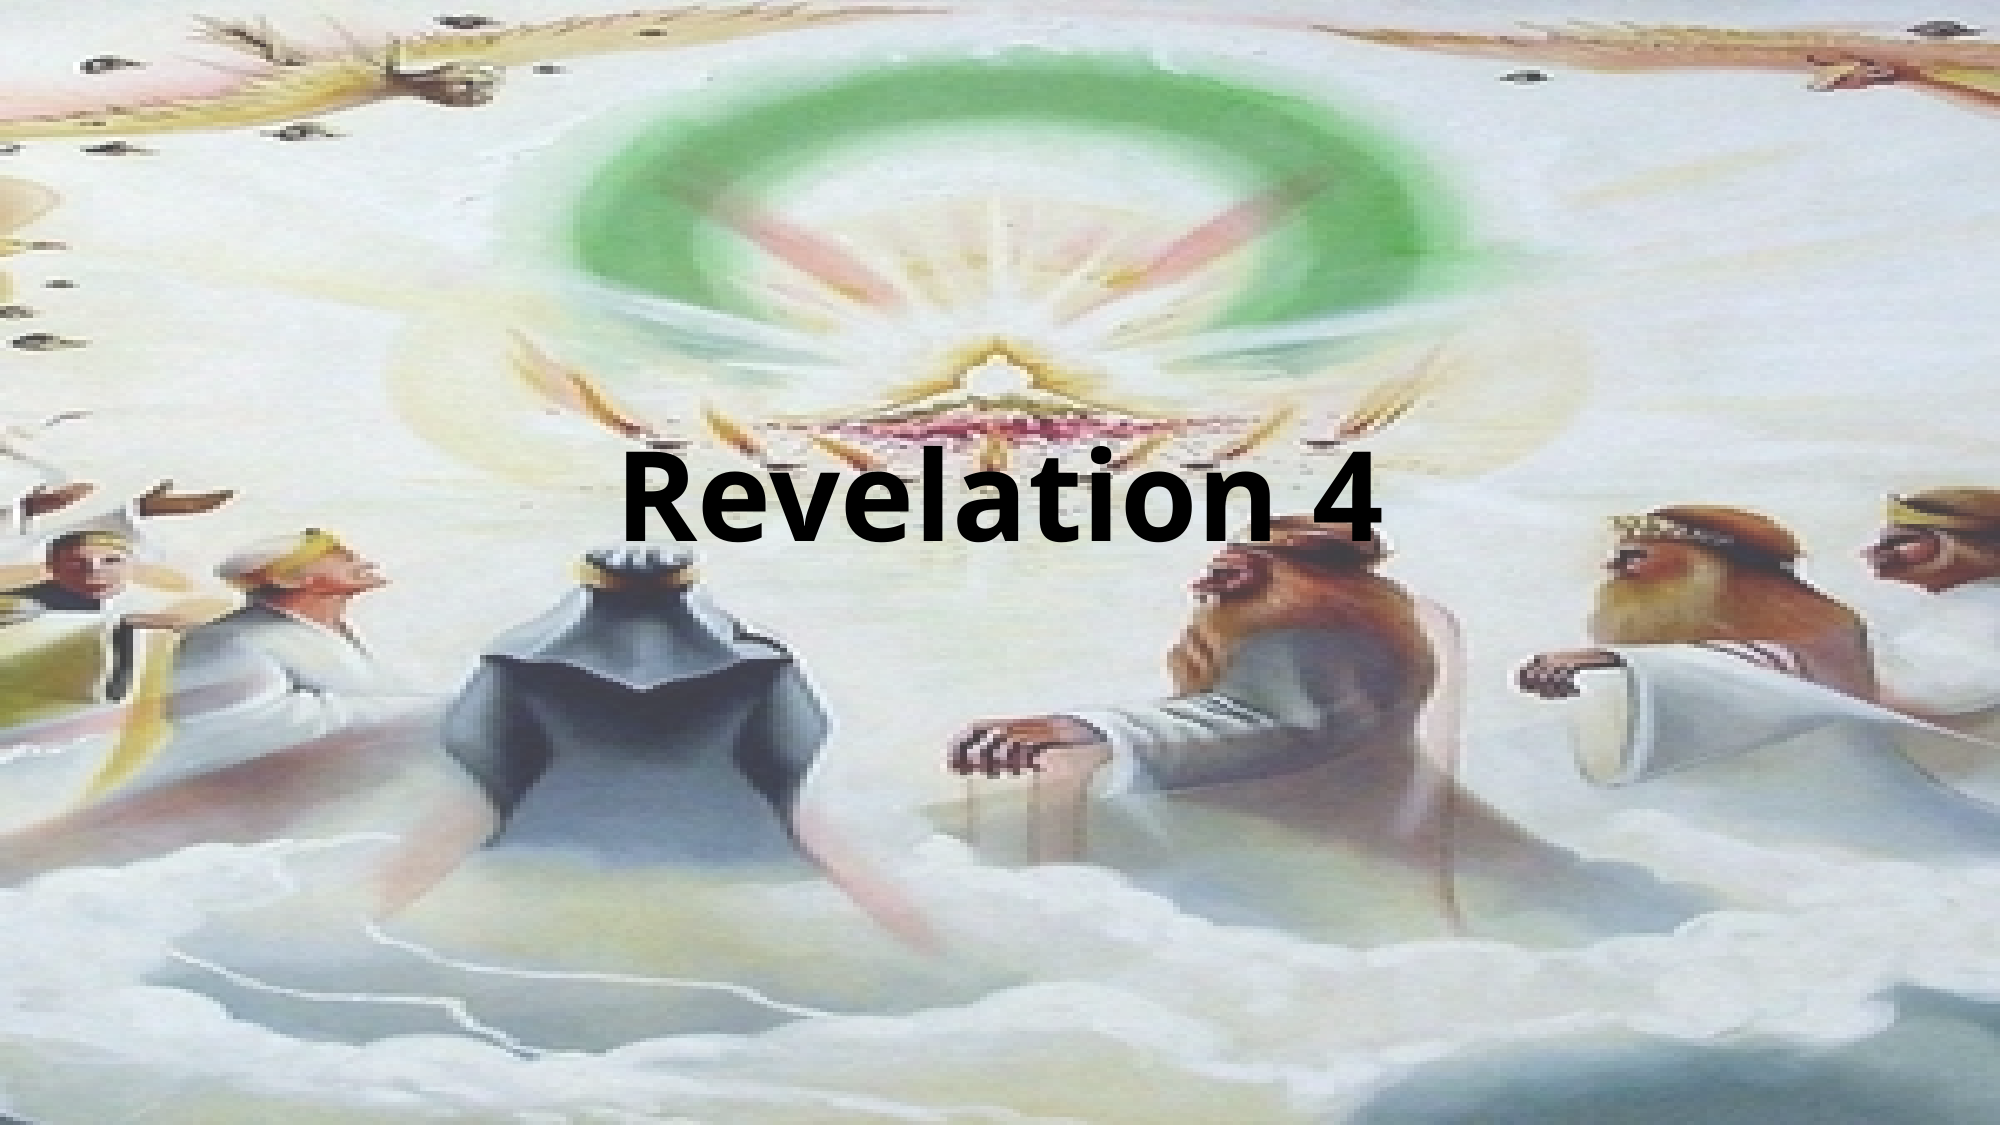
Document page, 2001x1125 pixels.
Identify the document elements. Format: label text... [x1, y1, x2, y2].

title Revelation 4 [249, 184, 1750, 576]
